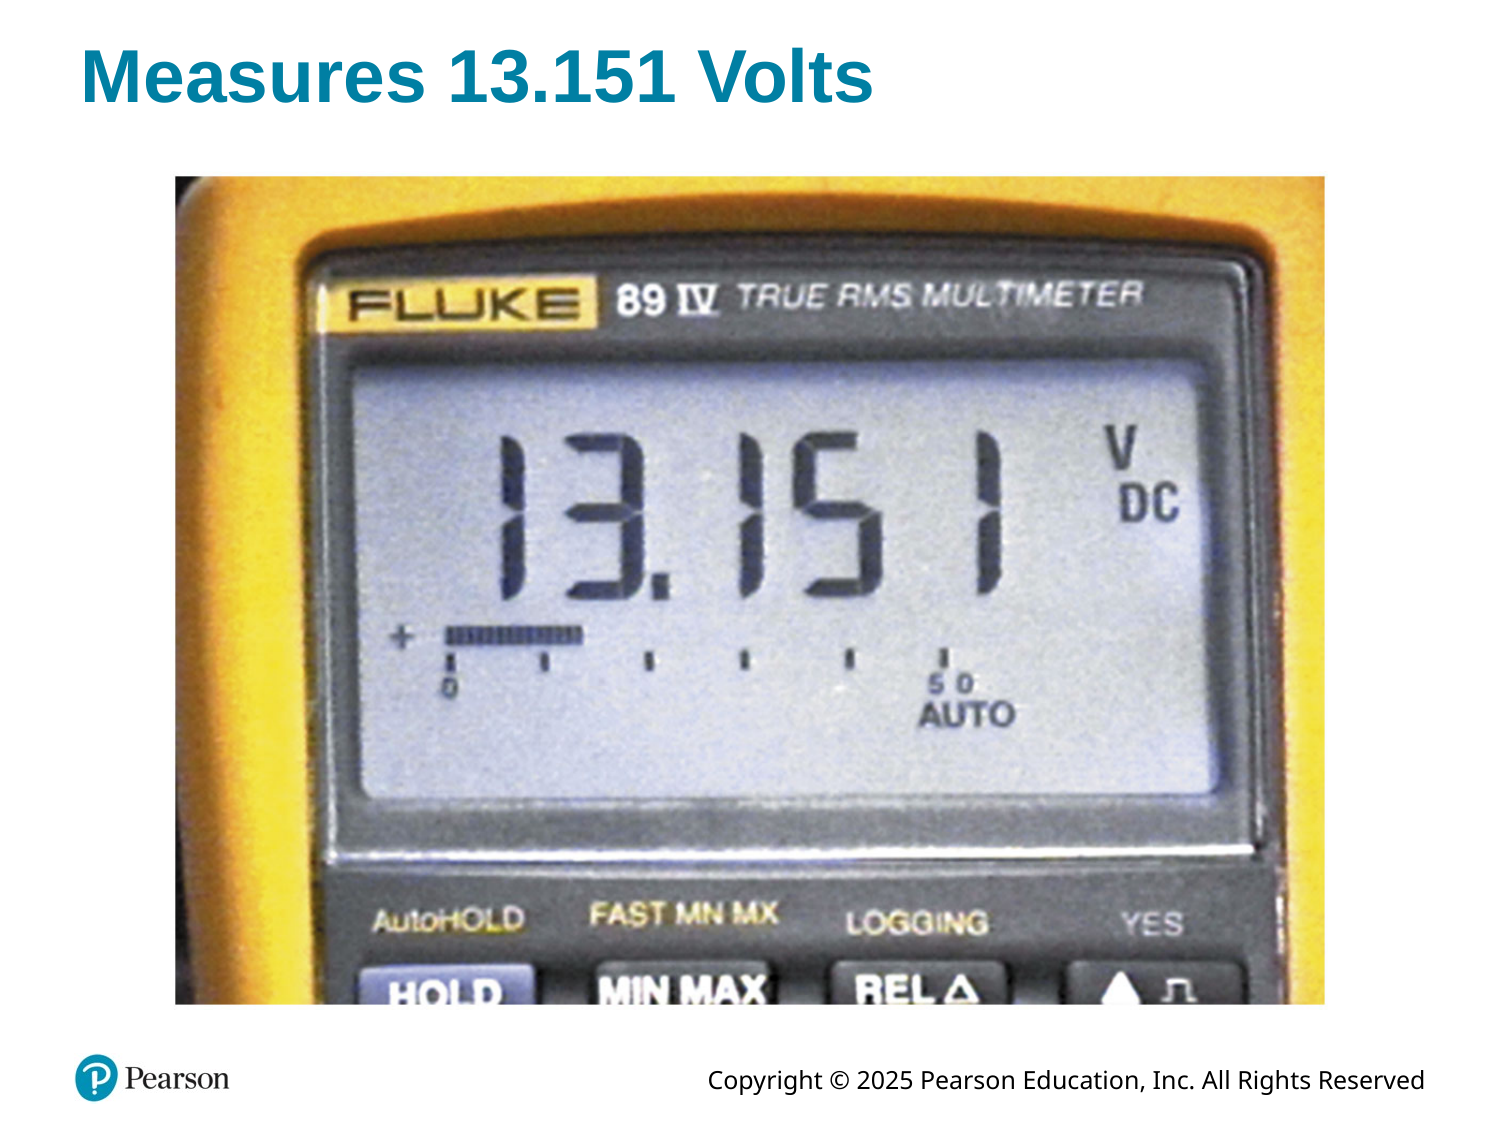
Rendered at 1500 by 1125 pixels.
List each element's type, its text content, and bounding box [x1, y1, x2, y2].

picture [74, 1053, 230, 1104]
picture [169, 171, 1331, 1010]
title Measures 13.151 Volts [80, 0, 1431, 170]
